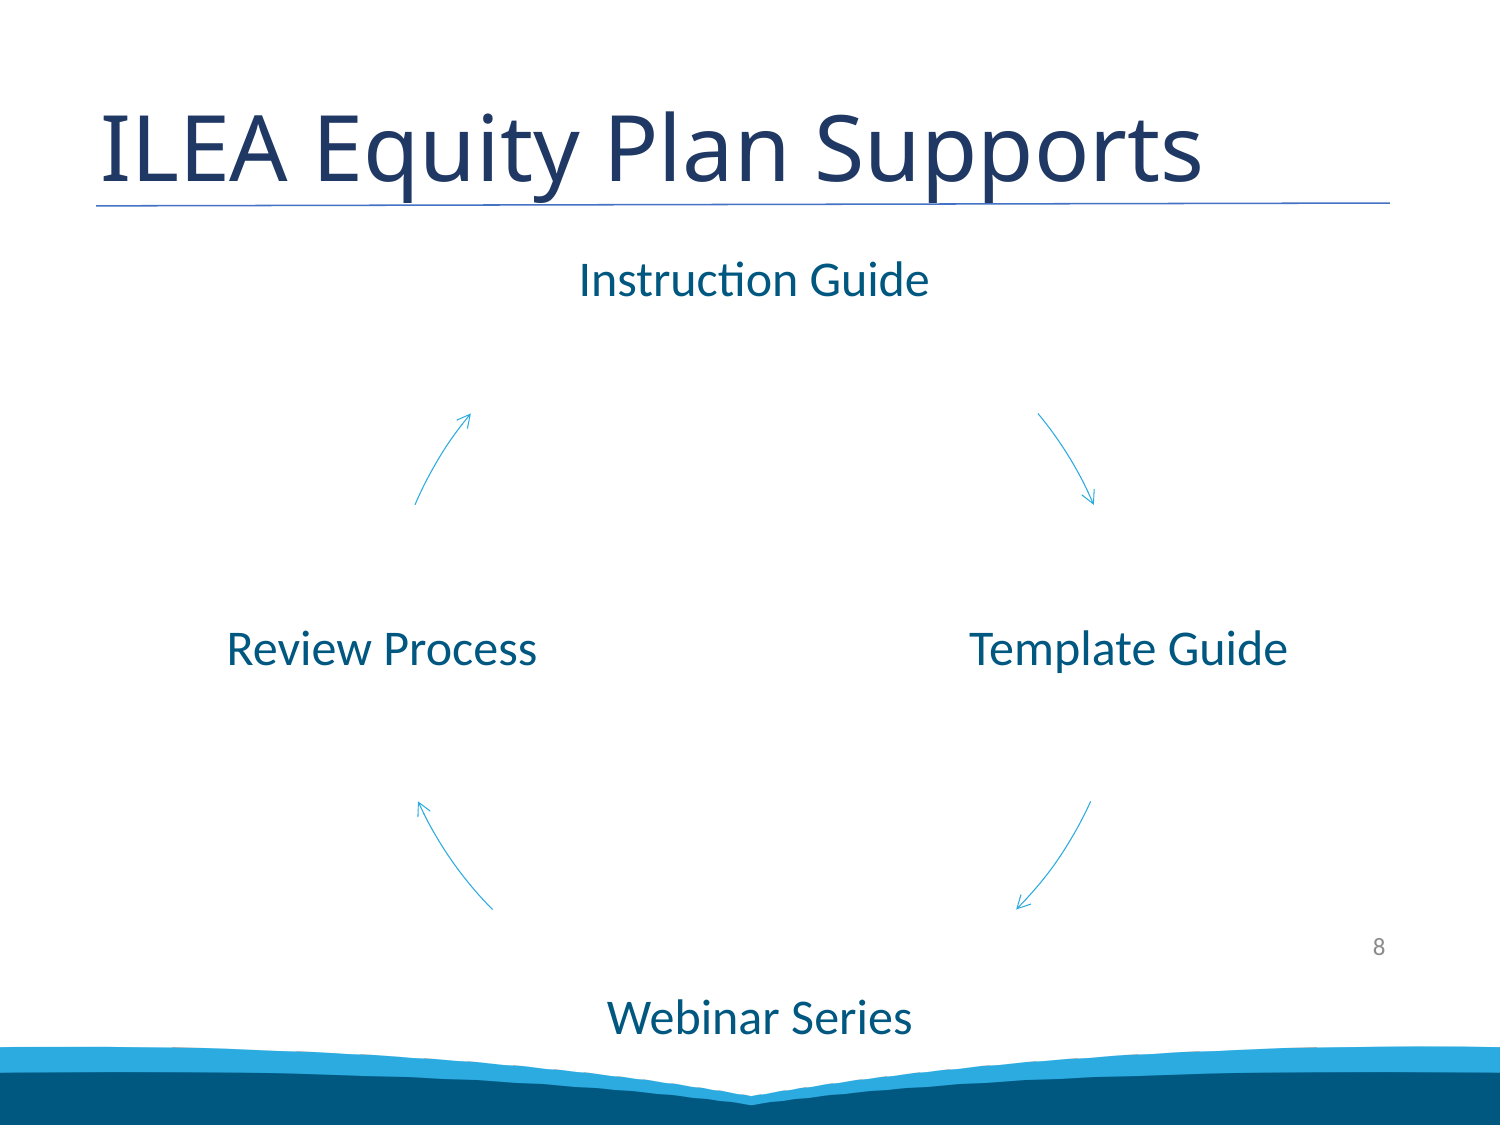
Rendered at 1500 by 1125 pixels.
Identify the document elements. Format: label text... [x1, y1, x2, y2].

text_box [0, 168, 1500, 1125]
title ILEA Equity Plan Supports [89, 70, 1383, 168]
